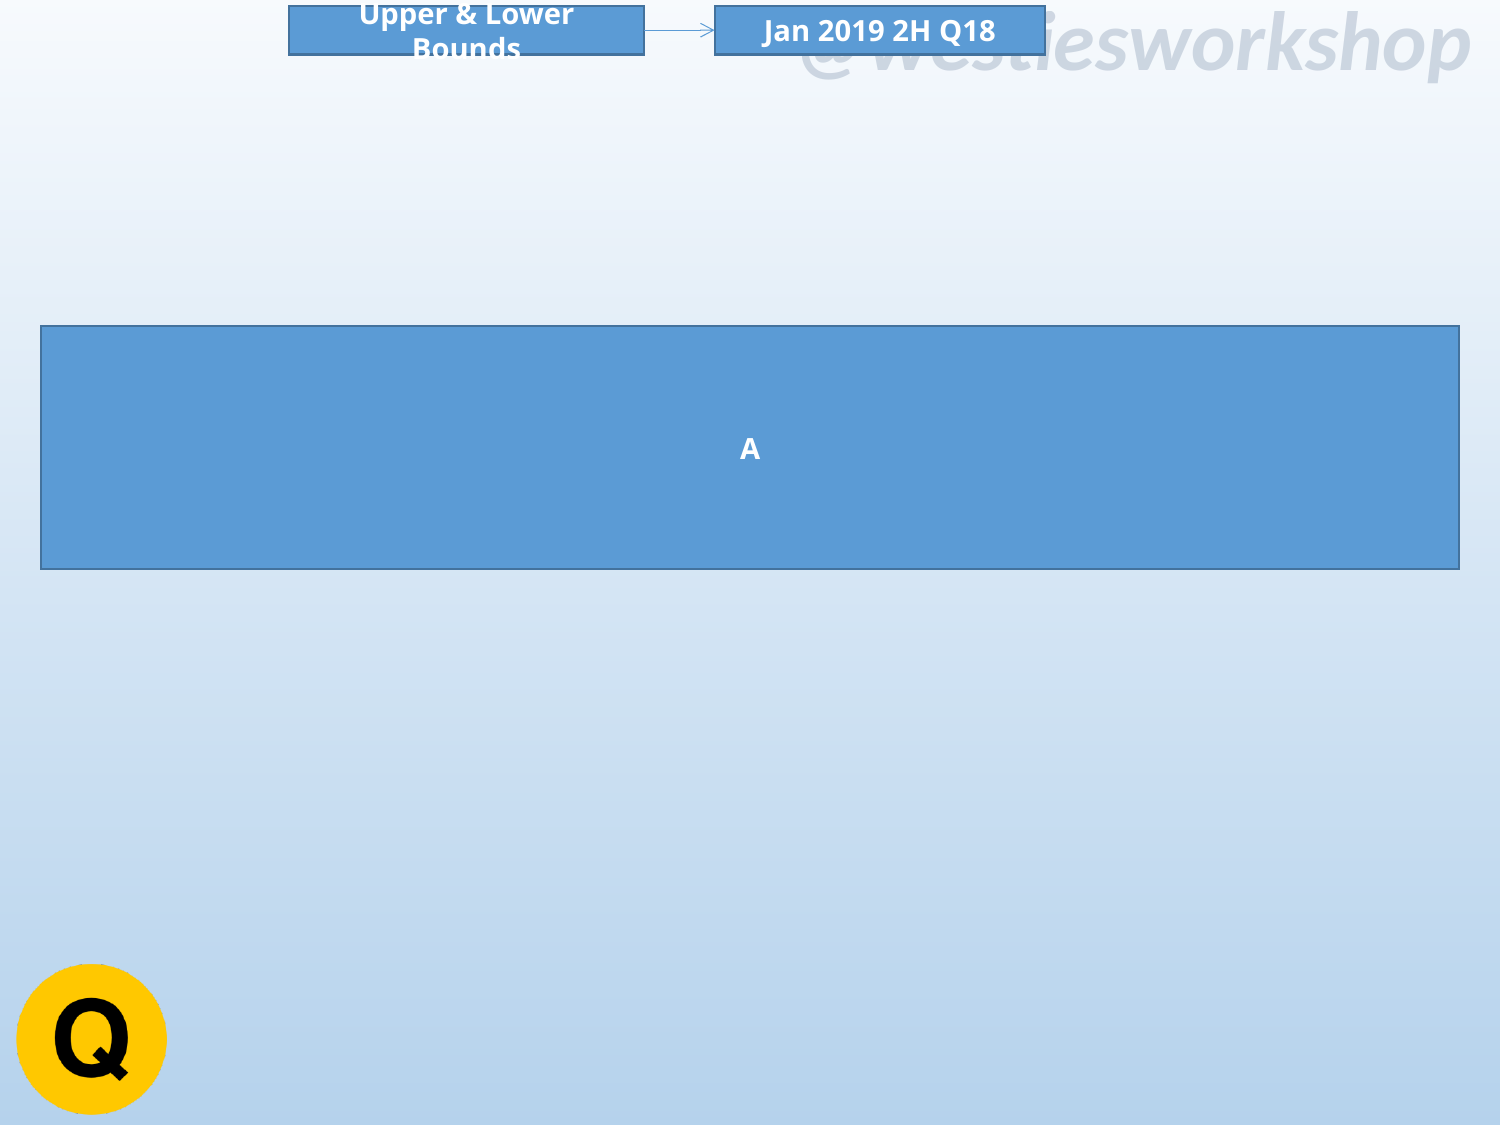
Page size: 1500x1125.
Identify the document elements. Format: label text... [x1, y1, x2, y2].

picture [0, 940, 191, 1125]
picture [41, 326, 1459, 569]
text_box Jan 2019 2H Q18 [714, 5, 1046, 56]
text_box Upper & Lower Bounds [288, 5, 645, 56]
